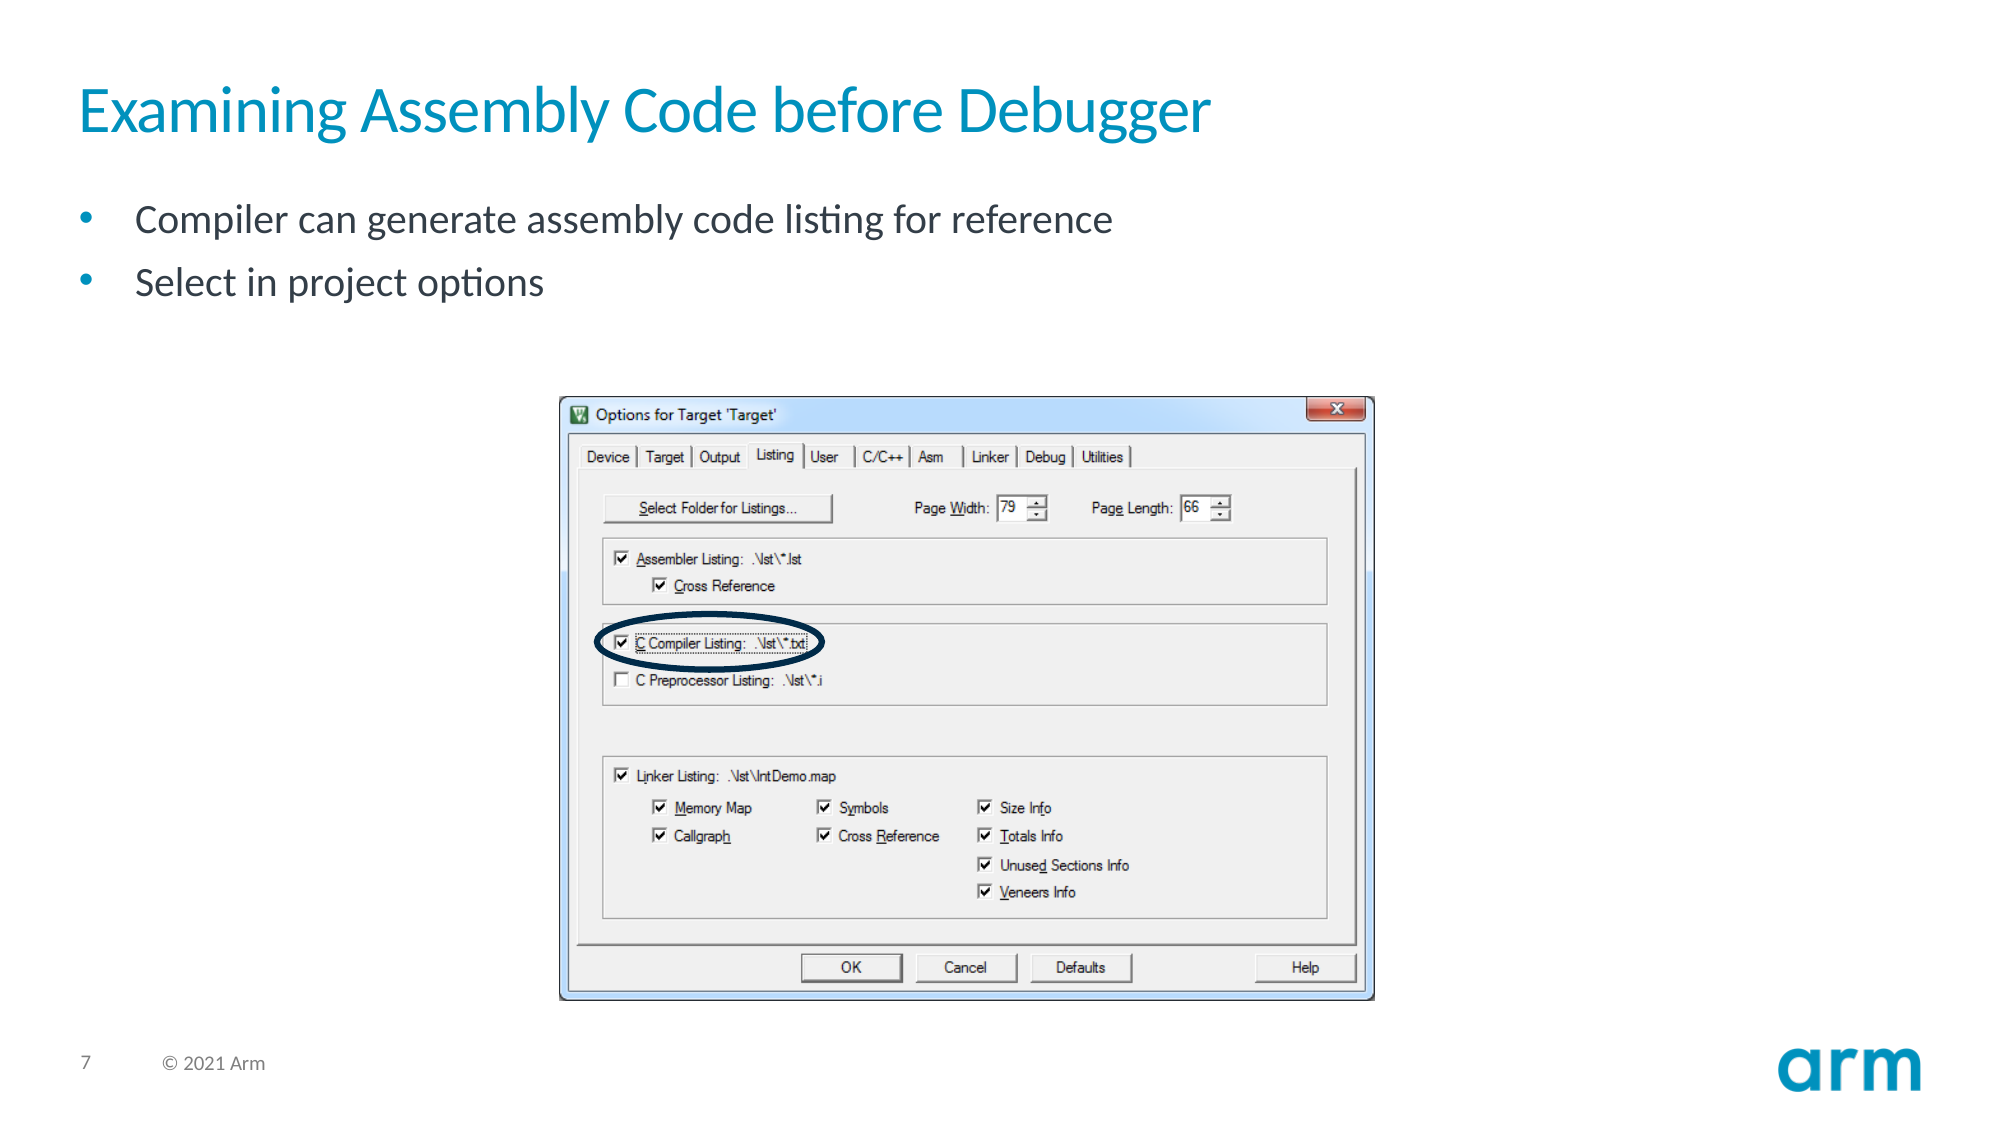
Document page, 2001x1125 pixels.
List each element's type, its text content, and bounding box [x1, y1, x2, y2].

title Examining Assembly Code before Debugger [78, 78, 1922, 186]
picture [1777, 1047, 1922, 1093]
list Compiler can generate assembly code listing for reference Select in project options [78, 192, 1922, 1004]
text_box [559, 396, 1375, 1001]
